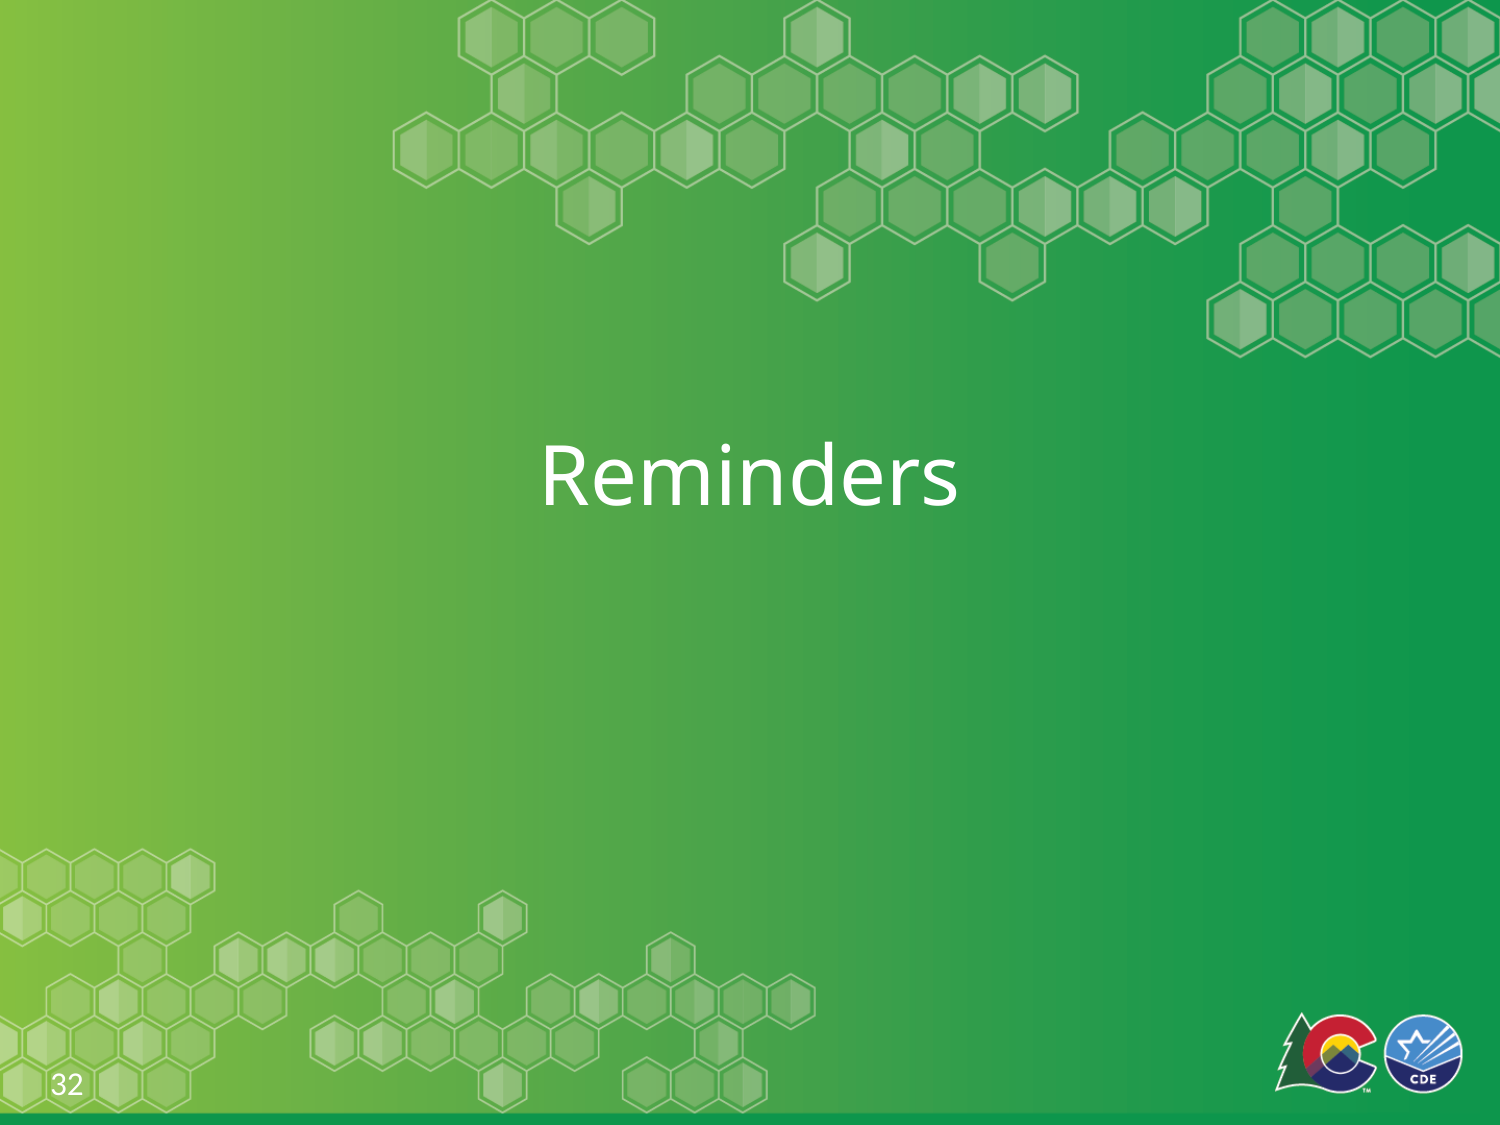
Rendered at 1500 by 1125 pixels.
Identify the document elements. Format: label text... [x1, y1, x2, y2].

slide_number 32 [35, 1054, 373, 1115]
title Reminders [112, 425, 1388, 810]
picture [0, 0, 1500, 1125]
